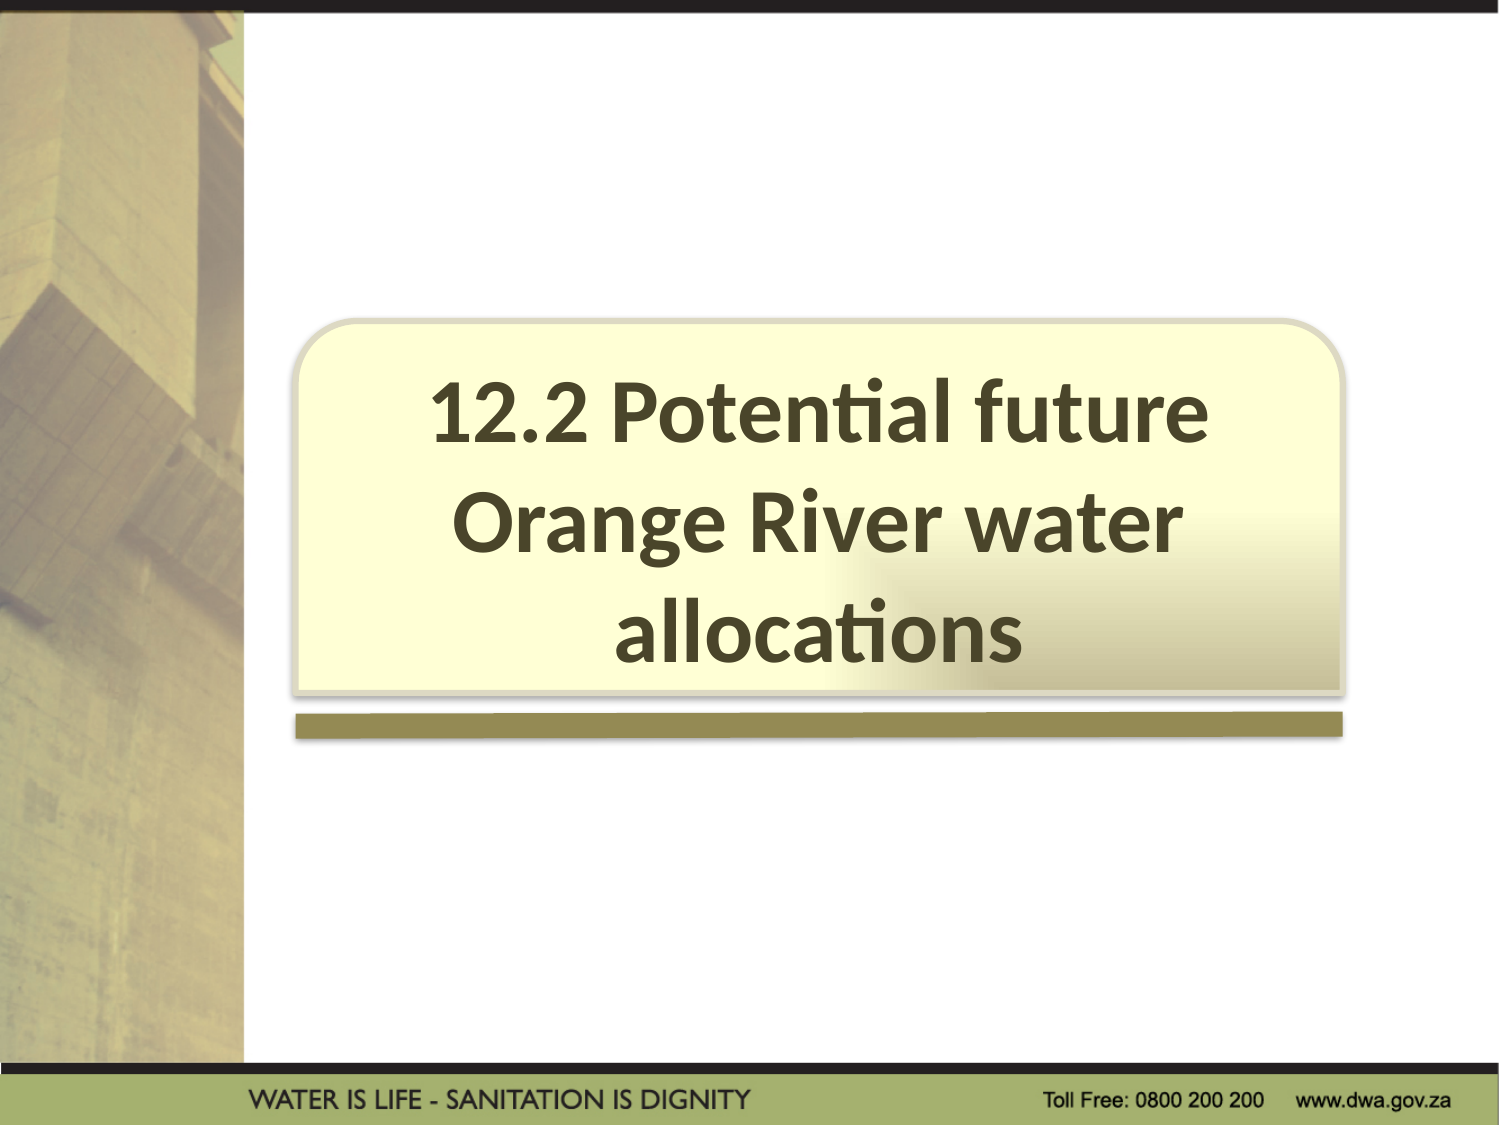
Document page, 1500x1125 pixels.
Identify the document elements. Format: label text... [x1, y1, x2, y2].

text_box 12.2 Potential future Orange River water allocations [294, 320, 1344, 694]
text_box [295, 723, 1343, 727]
picture [0, 0, 1500, 1125]
